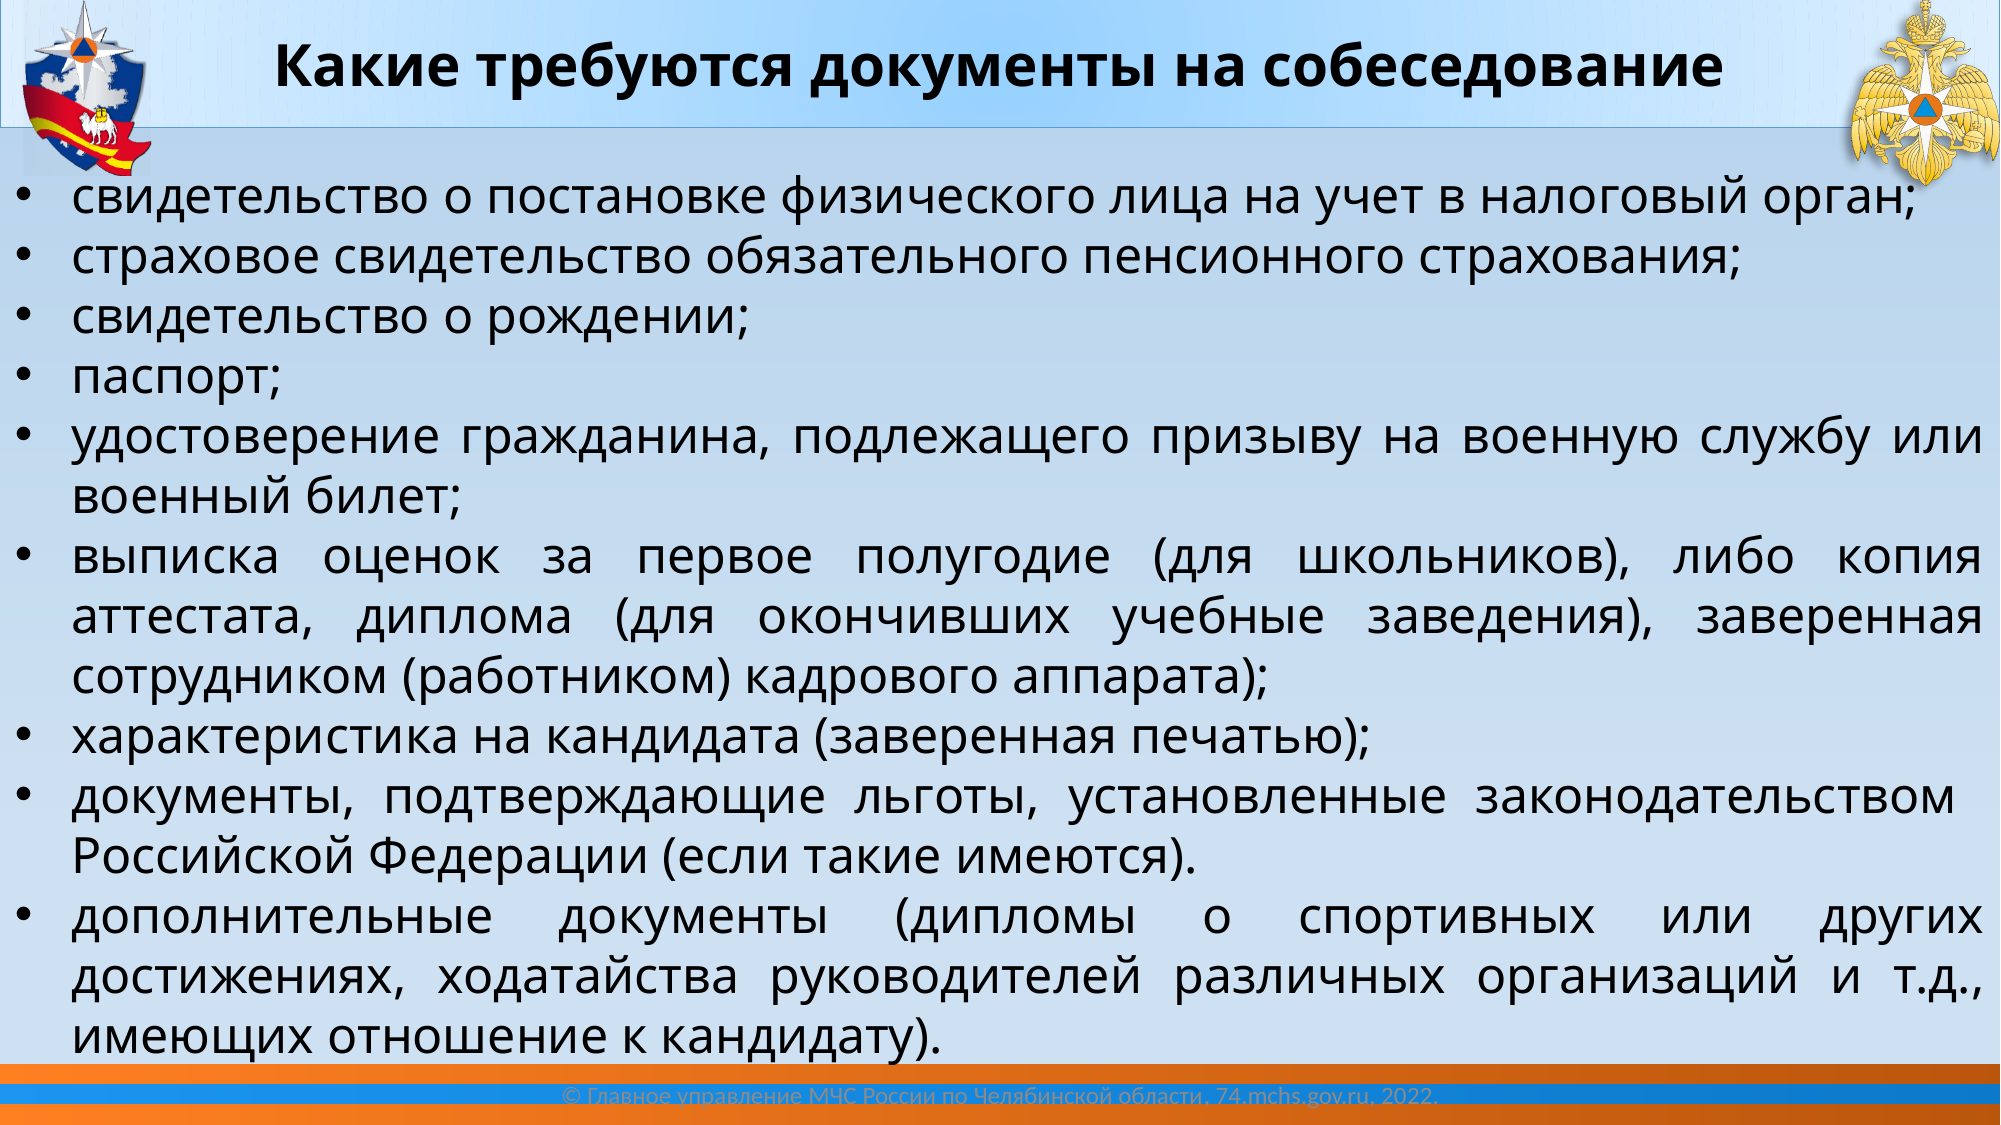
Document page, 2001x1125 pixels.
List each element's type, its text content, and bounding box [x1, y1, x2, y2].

picture [0, 0, 173, 177]
text_box Какие требуются документы на собеседование [173, 0, 1851, 128]
text_box свидетельство о постановке физического лица на учет в налоговый орган; страховое свидетельство обязательного пенсионного страхования; свидетельство о рождении; паспорт; удостоверение гражданина, подлежащего призыву на военную службу или военный билет; выписка оценок за первое полугодие (для школьников), либо копия аттестата, диплома (для окончивших учебные заведения), заверенная сотрудником (работником) кадрового аппарата); характеристика на кандидата (заверенная печатью); документы, подтверждающие льготы, установленные законодательством Российской Федерации (если такие имеются). дополнительные документы (дипломы о спортивных или других достижениях, ходатайства руководителей различных организаций и т.д., имеющих отношение к кандидату). [0, 155, 2000, 1064]
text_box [0, 1064, 2000, 1125]
picture [1851, 0, 2000, 187]
